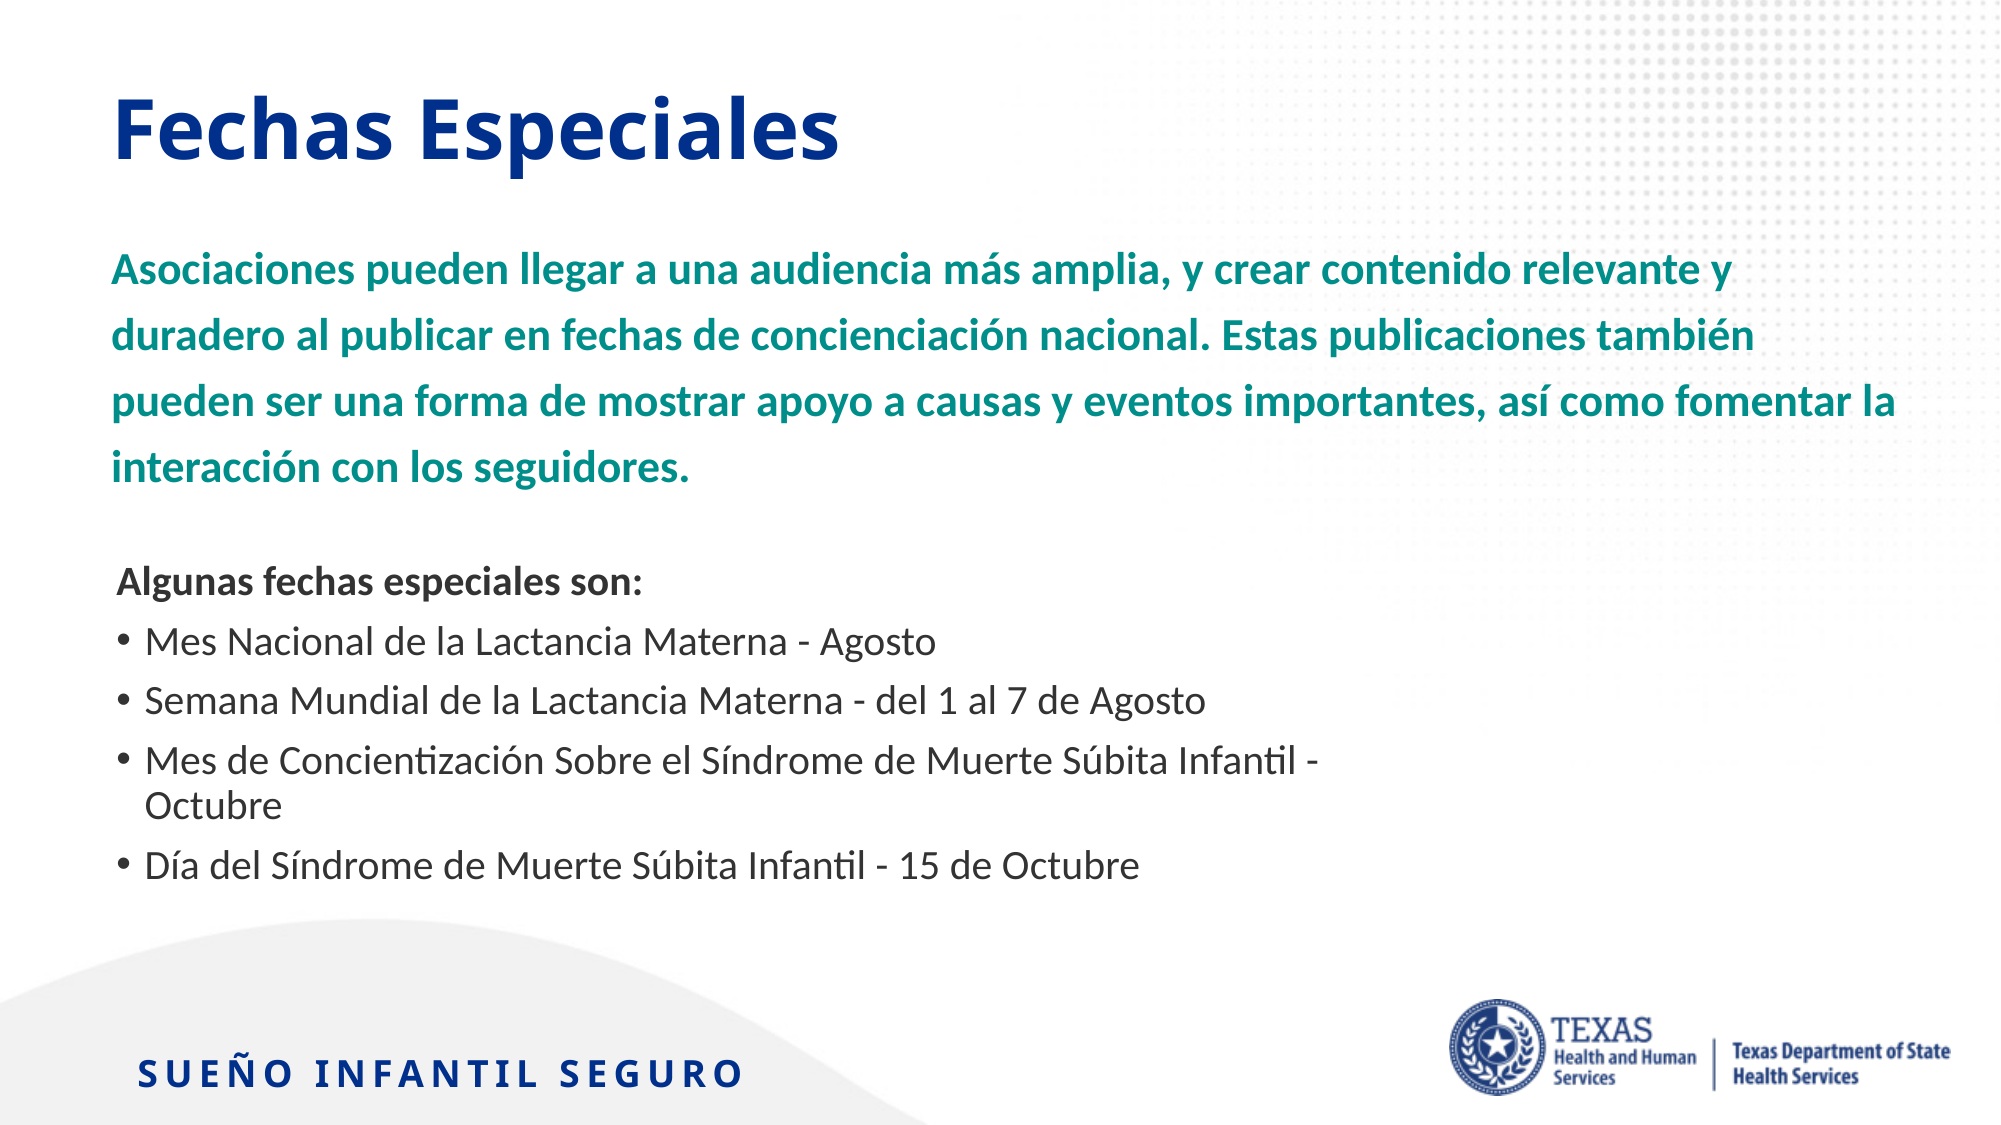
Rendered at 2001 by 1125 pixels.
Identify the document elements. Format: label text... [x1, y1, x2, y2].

list Algunas fechas especiales son: Mes Nacional de la Lactancia Materna - Agosto Semana Mundial de la Lactancia Materna - del 1 al 7 de Agosto Mes de Concientización Sobre el Síndrome de Muerte Súbita Infantil - Octubre Día del Síndrome de Muerte Súbita Infantil - 15 de Octubre [115, 454, 1374, 941]
picture [0, 0, 2001, 1125]
text_box Asociaciones pueden llegar a una audiencia más amplia, y crear contenido relevante y duradero al publicar en fechas de concienciación nacional. Estas publicaciones también pueden ser una forma de mostrar apoyo a causas y eventos importantes, así como fomentar la interacción con los seguidores. [111, 228, 1901, 422]
title Fechas Especiales [110, 36, 1837, 229]
text_box SUEÑO INFANTIL SEGURO [137, 1050, 813, 1096]
